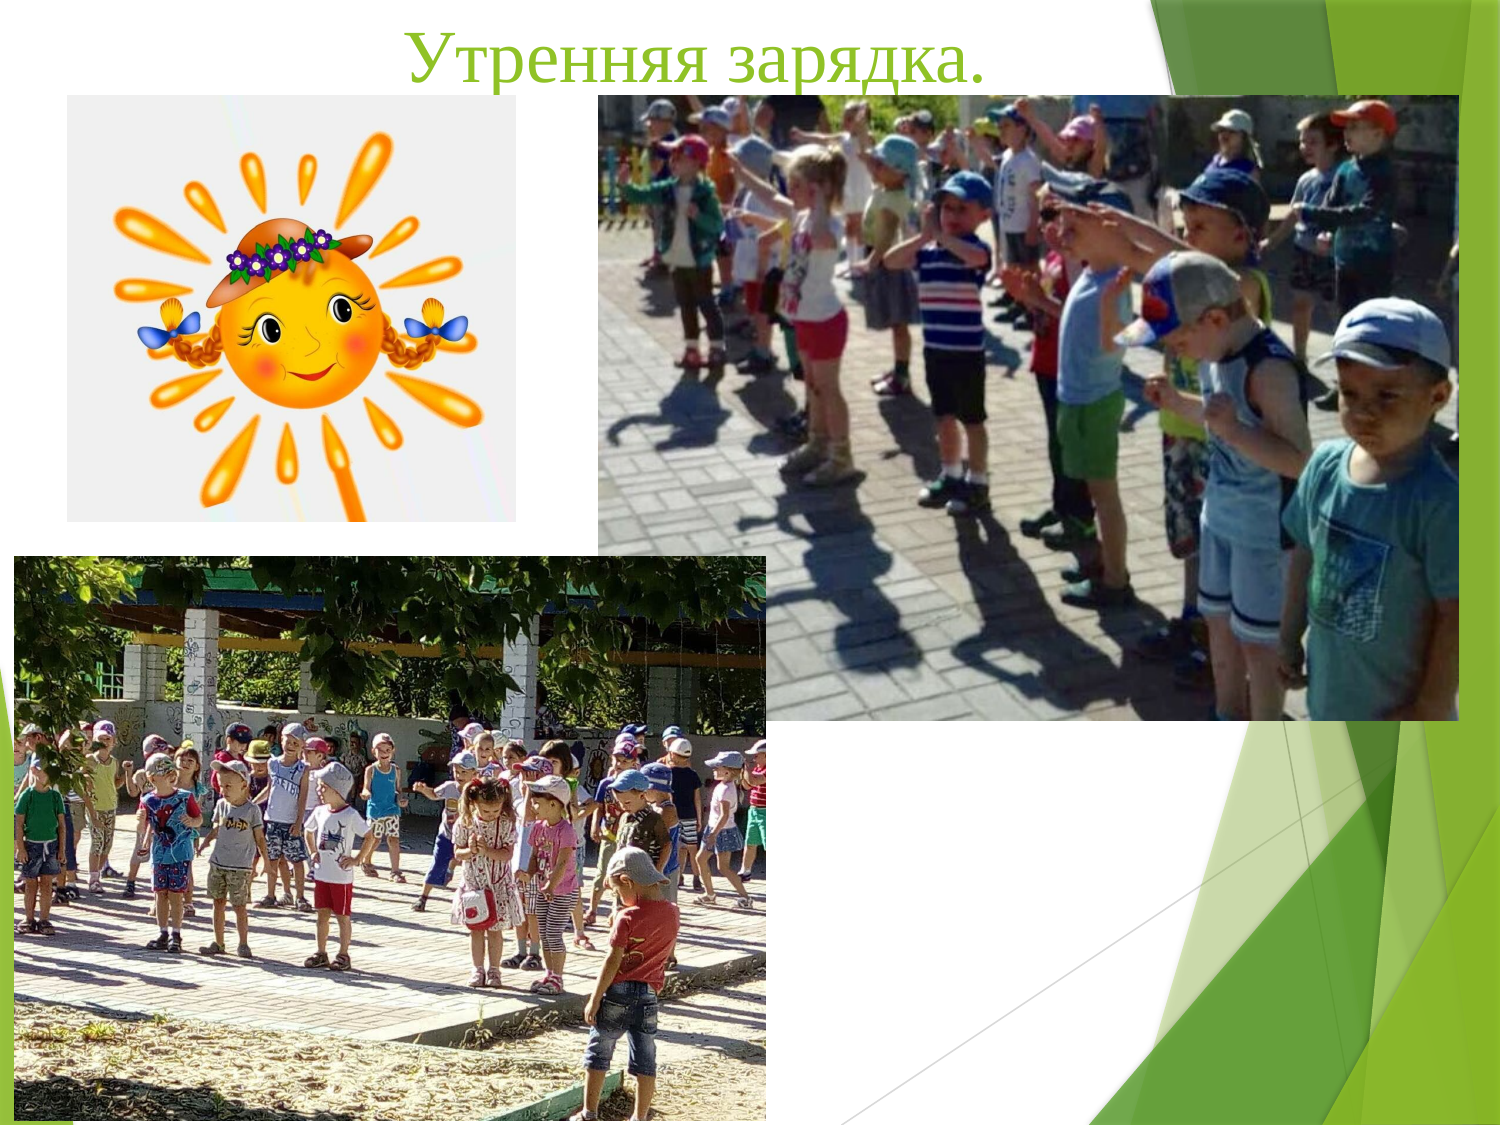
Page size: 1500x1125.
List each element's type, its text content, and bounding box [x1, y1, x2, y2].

picture [13, 556, 767, 1121]
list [597, 94, 1460, 722]
title Утренняя зарядка. [14, 0, 1377, 157]
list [67, 94, 517, 523]
